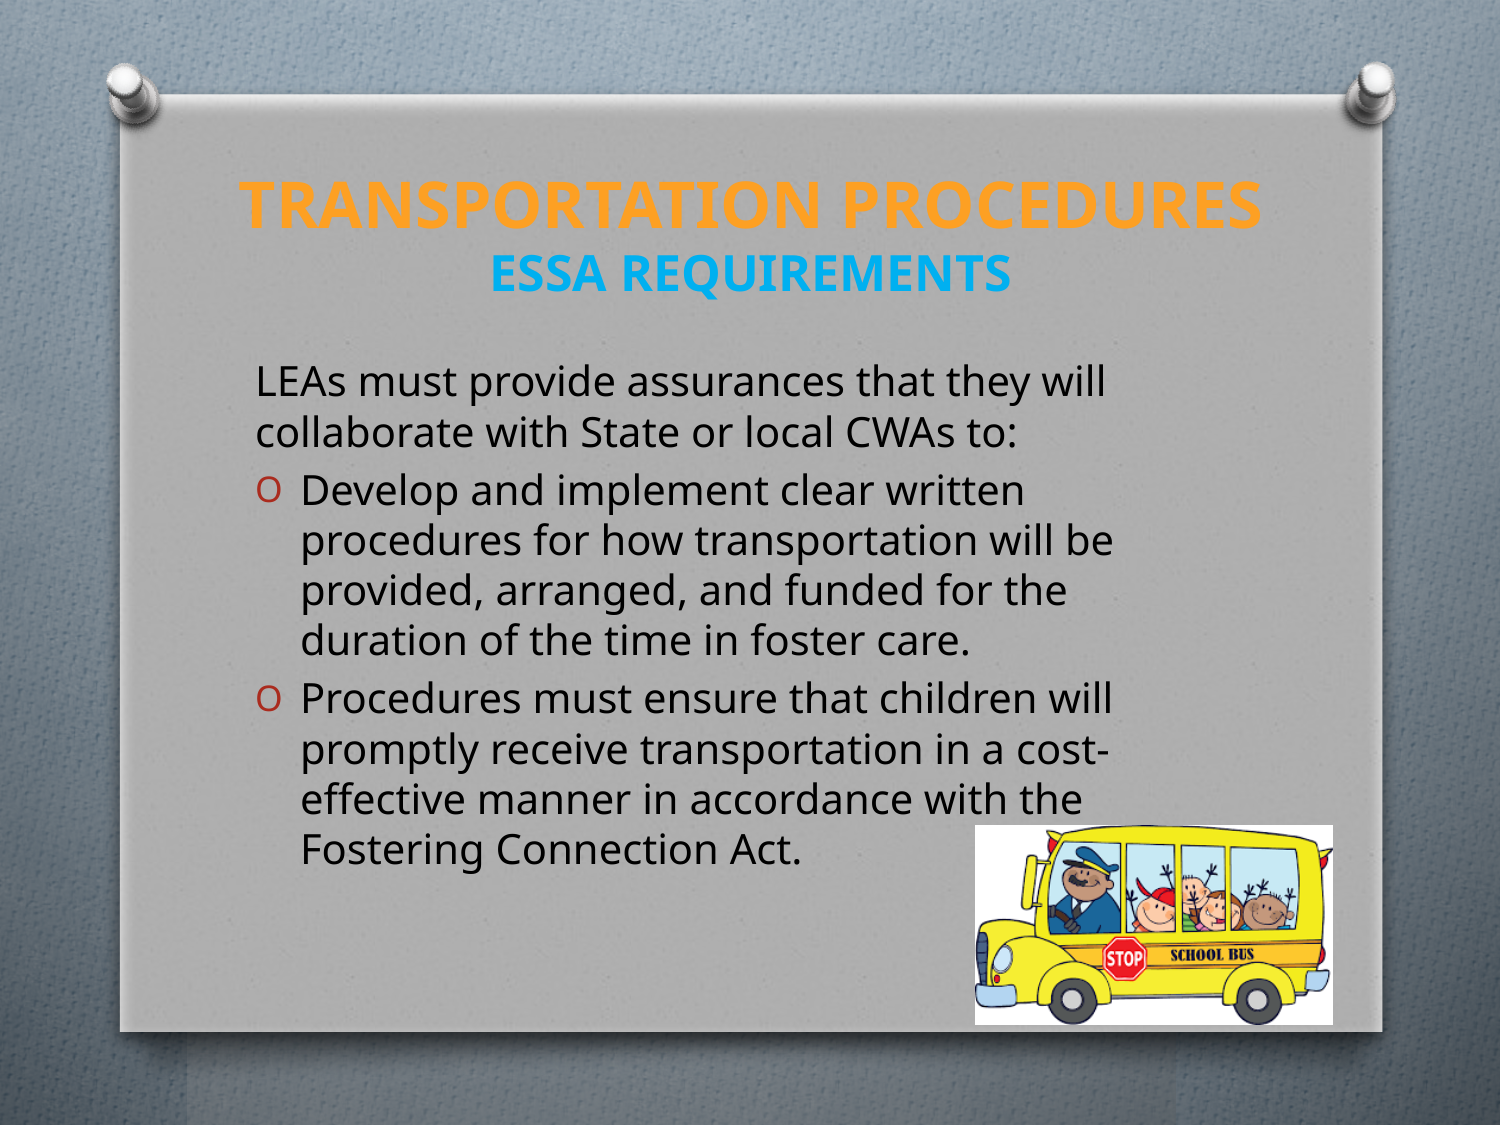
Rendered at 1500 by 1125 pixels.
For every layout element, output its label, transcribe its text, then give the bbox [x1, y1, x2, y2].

title TRANSPORTATION PROCEDURES ESSA REQUIREMENTS [179, 134, 1323, 332]
picture [1317, 35, 1439, 156]
list LEAs must provide assurances that they will collaborate with State or local CWAs to: Develop and implement clear written procedures for how transportation will be provided, arranged, and funded for the duration of the time in foster care. Procedures must ensure that children will promptly receive transportation in a cost- effective manner in accordance with the Fostering Connection Act. [240, 347, 1257, 939]
picture [974, 824, 1334, 1026]
picture [75, 29, 198, 153]
